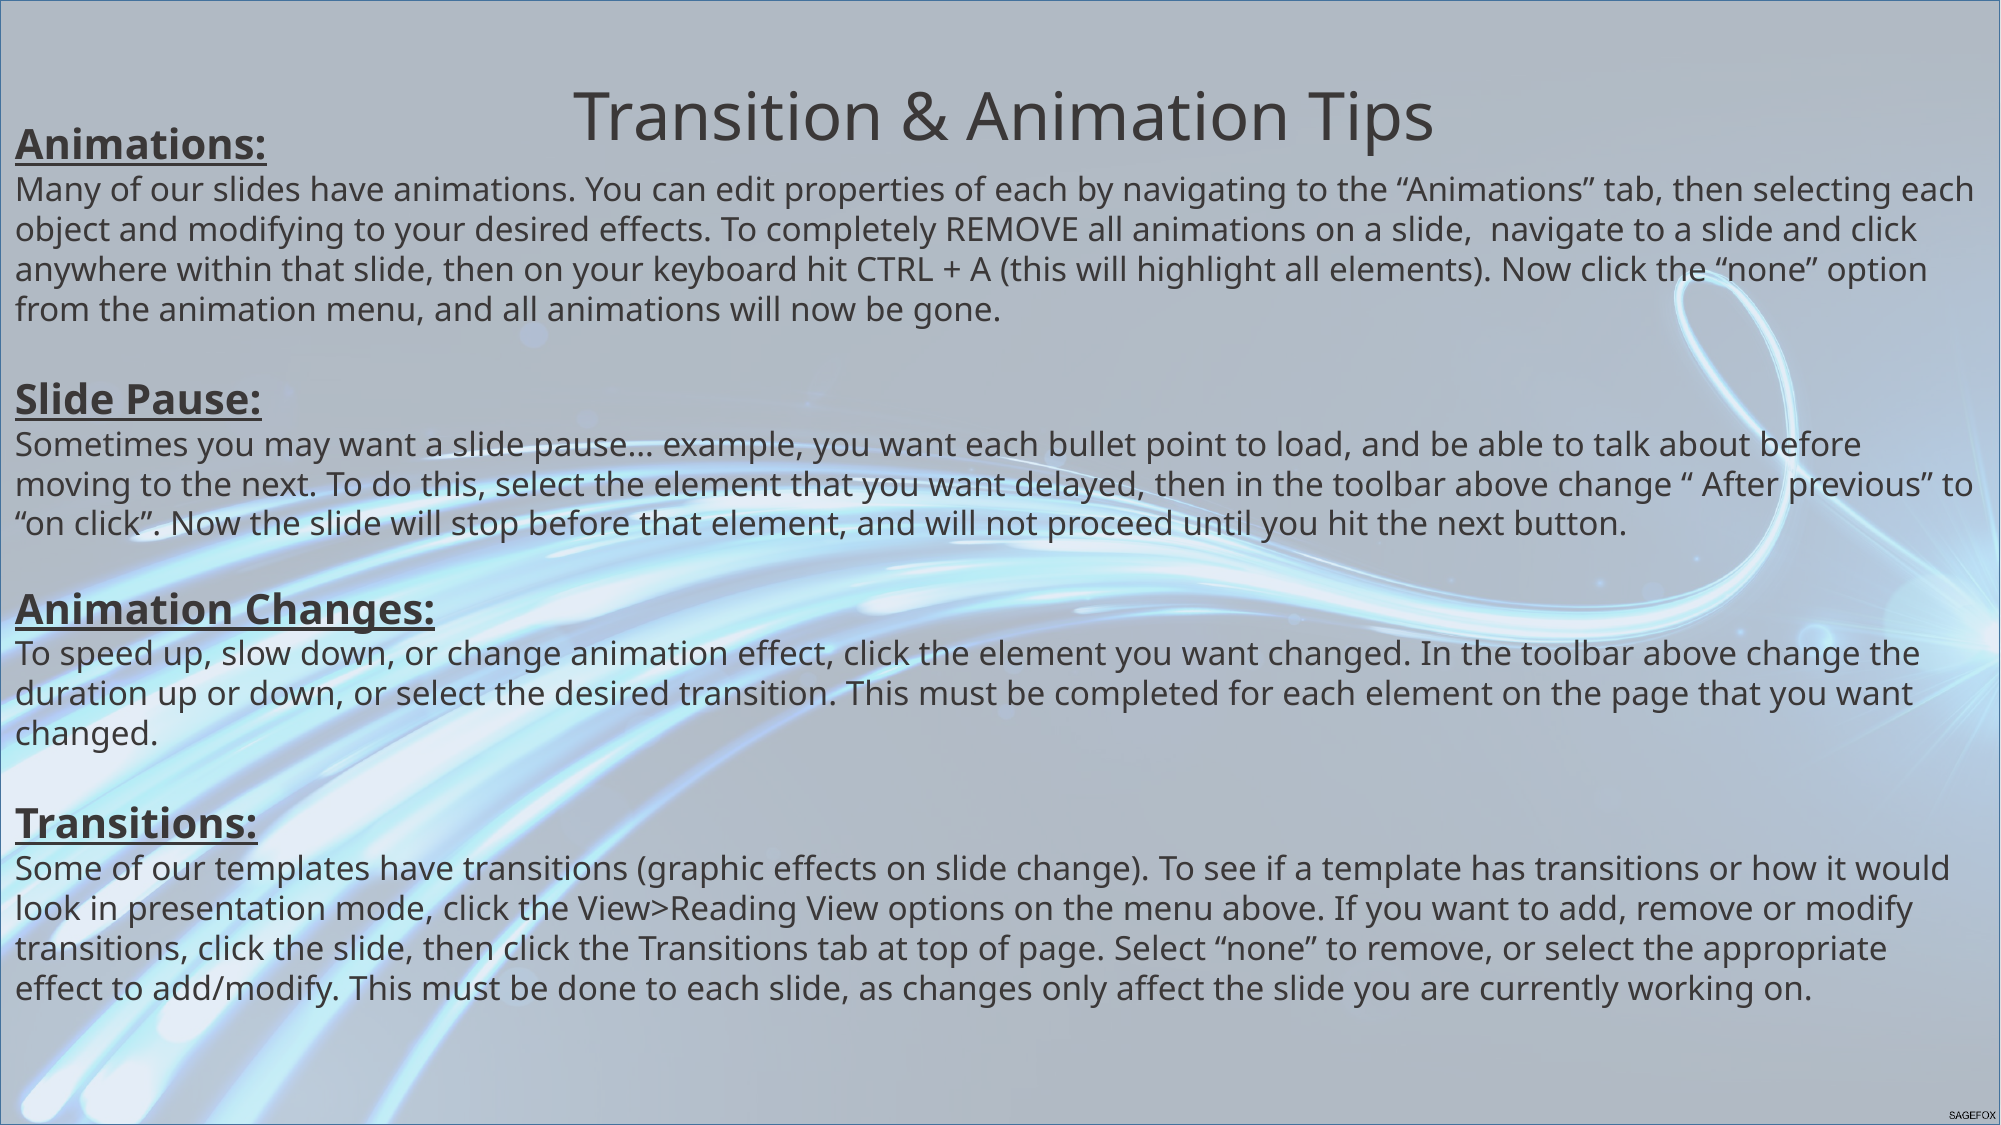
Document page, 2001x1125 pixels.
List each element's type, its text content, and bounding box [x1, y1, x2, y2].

title Transition & Animation Tips [477, 59, 1532, 177]
text_box Animations: Many of our slides have animations. You can edit properties of each by navigating to the “Animations” tab, then selecting each object and modifying to your desired effects. To completely REMOVE all animations on a slide, navigate to a slide and click anywhere within that slide, then on your keyboard hit CTRL + A (this will highlight all elements). Now click the “none” option from the animation menu, and all animations will now be gone. Slide Pause: Sometimes you may want a slide pause… example, you want each bullet point to load, and be able to talk about before moving to the next. To do this, select the element that you want delayed, then in the toolbar above change “ After previous” to “on click”. Now the slide will stop before that element, and will not proceed until you hit the next button. Animation Changes: To speed up, slow down, or change animation effect, click the element you want changed. In the toolbar above change the duration up or down, or select the desired transition. This must be completed for each element on the page that you want changed. Transitions: Some of our templates have transitions (graphic effects on slide change). To see if a template has transitions or how it would look in presentation mode, click the View>Reading View options on the menu above. If you want to add, remove or modify transitions, click the slide, then click the Transitions tab at top of page. Select “none” to remove, or select the appropriate effect to add/modify. This must be done to each slide, as changes only affect the slide you are currently working on. [0, 0, 2000, 1125]
